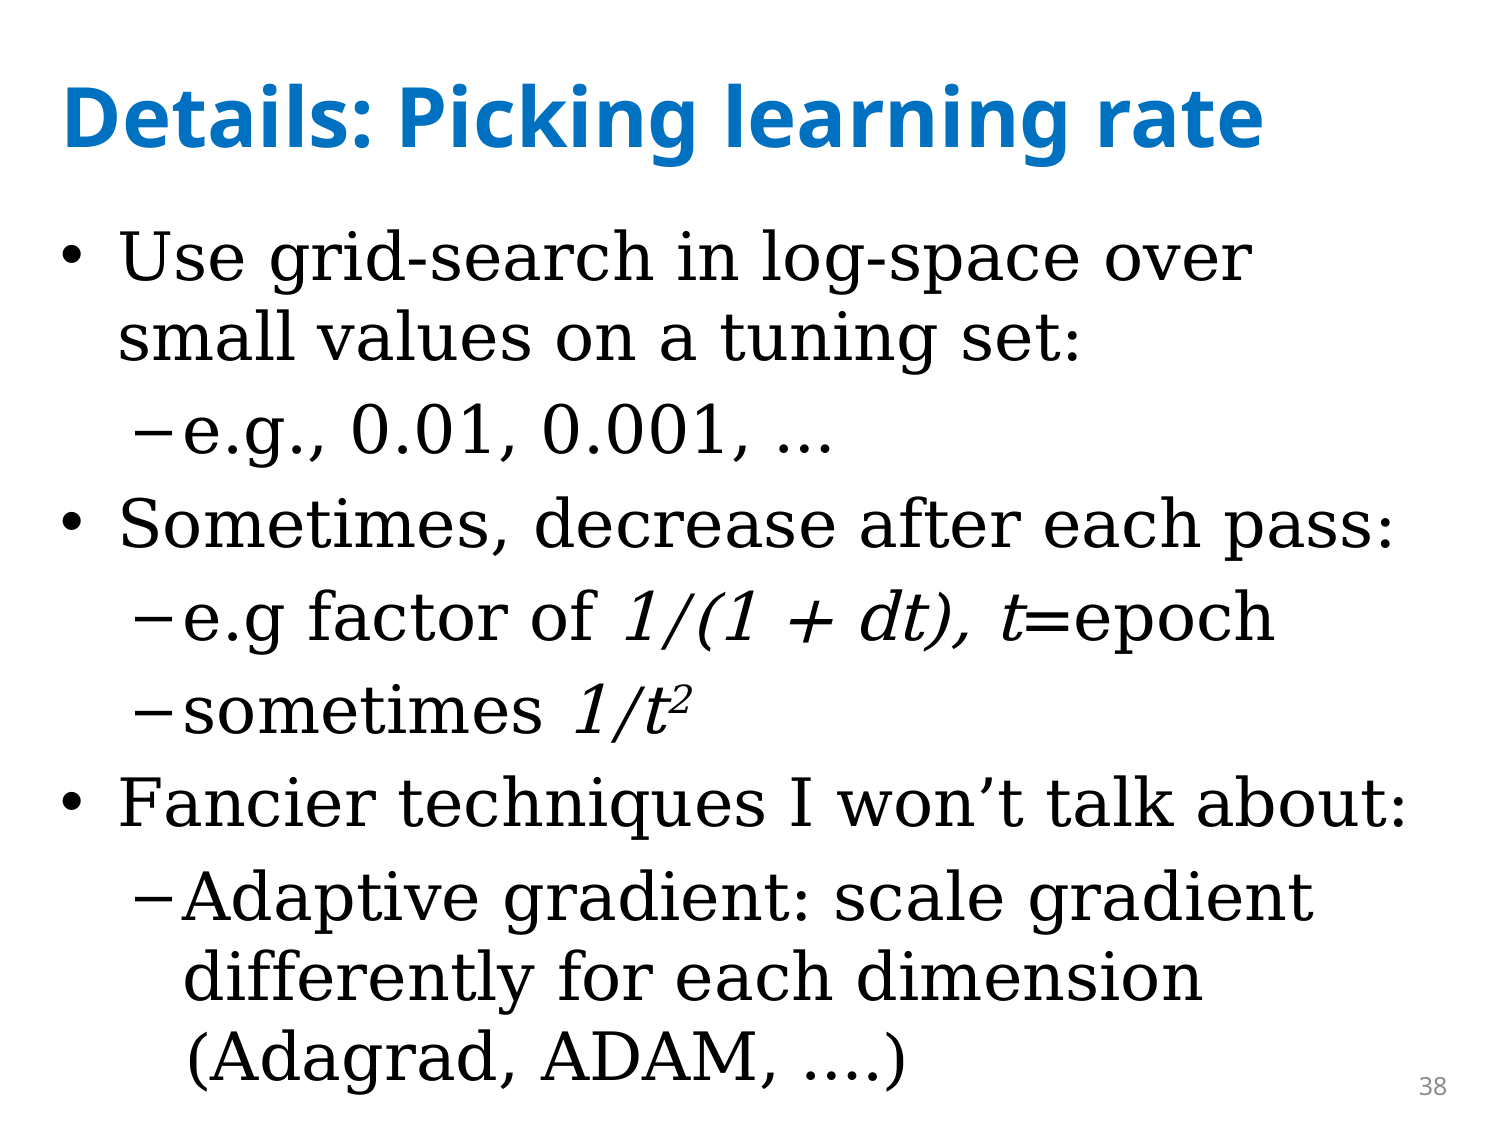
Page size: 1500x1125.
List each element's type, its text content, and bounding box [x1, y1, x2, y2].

list Use grid-search in log-space over small values on a tuning set: e.g., 0.01, 0.001, … Sometimes, decrease after each pass: e.g factor of 1/(1 + dt), t=epoch sometimes 1/t2 Fancier techniques I won’t talk about: Adaptive gradient: scale gradient differently for each dimension (Adagrad, ADAM, ….) [45, 206, 1465, 1043]
title Details: Picking learning rate [45, 47, 1465, 180]
slide_number 38 [1112, 1057, 1463, 1118]
